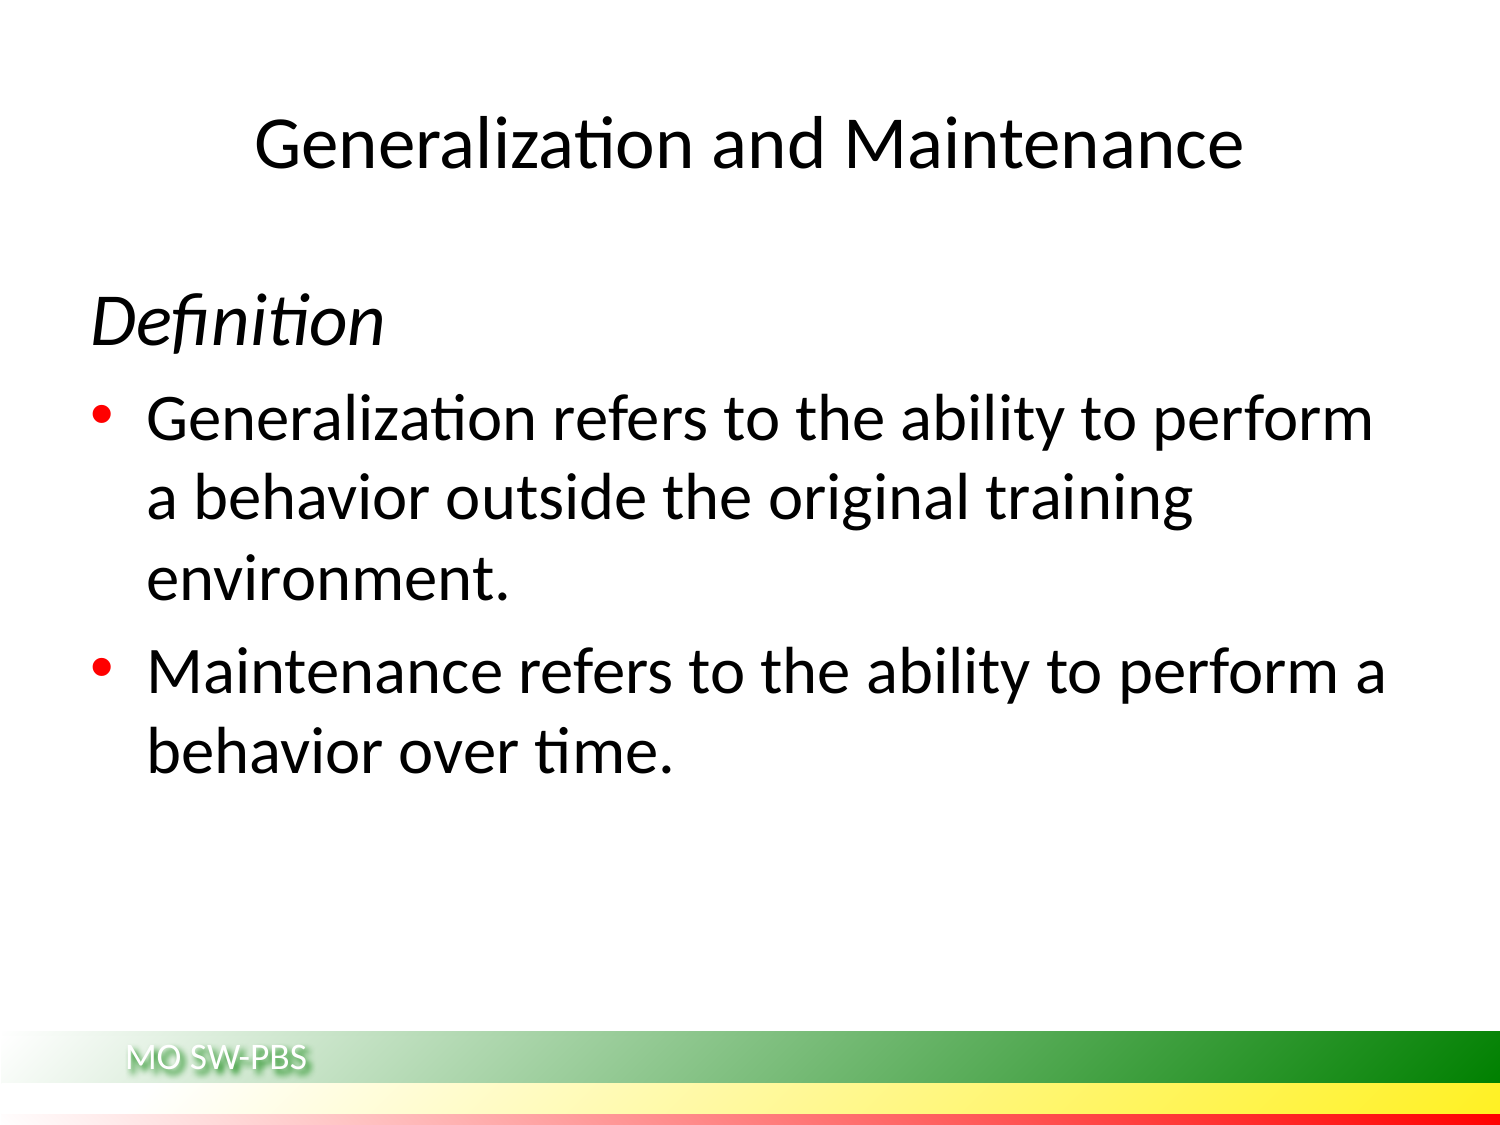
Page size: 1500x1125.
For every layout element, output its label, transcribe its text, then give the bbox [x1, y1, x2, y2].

list Definition Generalization refers to the ability to perform a behavior outside the original training environment. Maintenance refers to the ability to perform a behavior over time. [75, 262, 1425, 1005]
title Generalization and Maintenance [75, 45, 1425, 233]
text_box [1, 1023, 1500, 1125]
